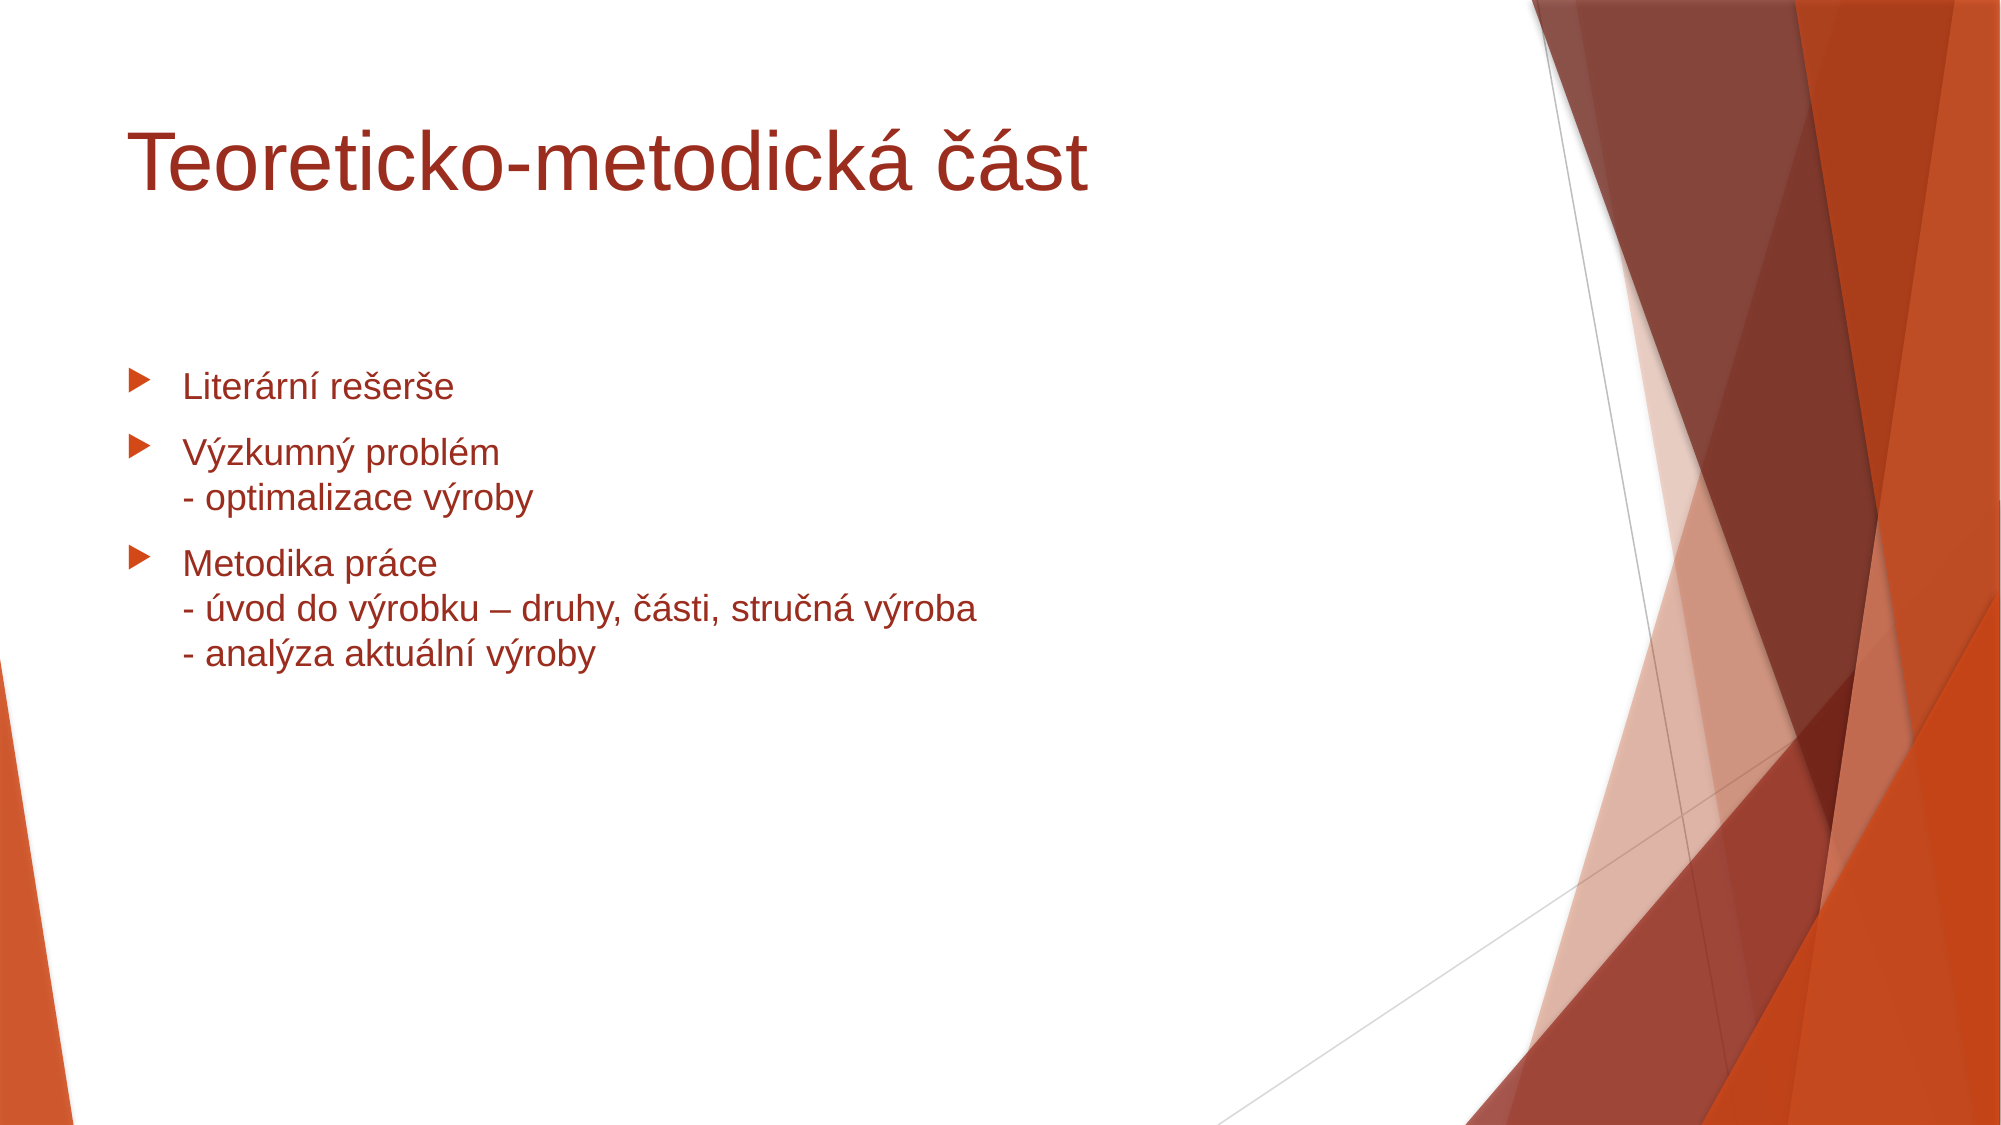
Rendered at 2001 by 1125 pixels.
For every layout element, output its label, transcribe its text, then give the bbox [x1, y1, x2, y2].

list Literární rešerše Výzkumný problém - optimalizace výroby Metodika práce - úvod do výrobku – druhy, části, stručná výroba - analýza aktuální výroby [111, 354, 1522, 992]
title Teoreticko-metodická část [111, 99, 1522, 317]
